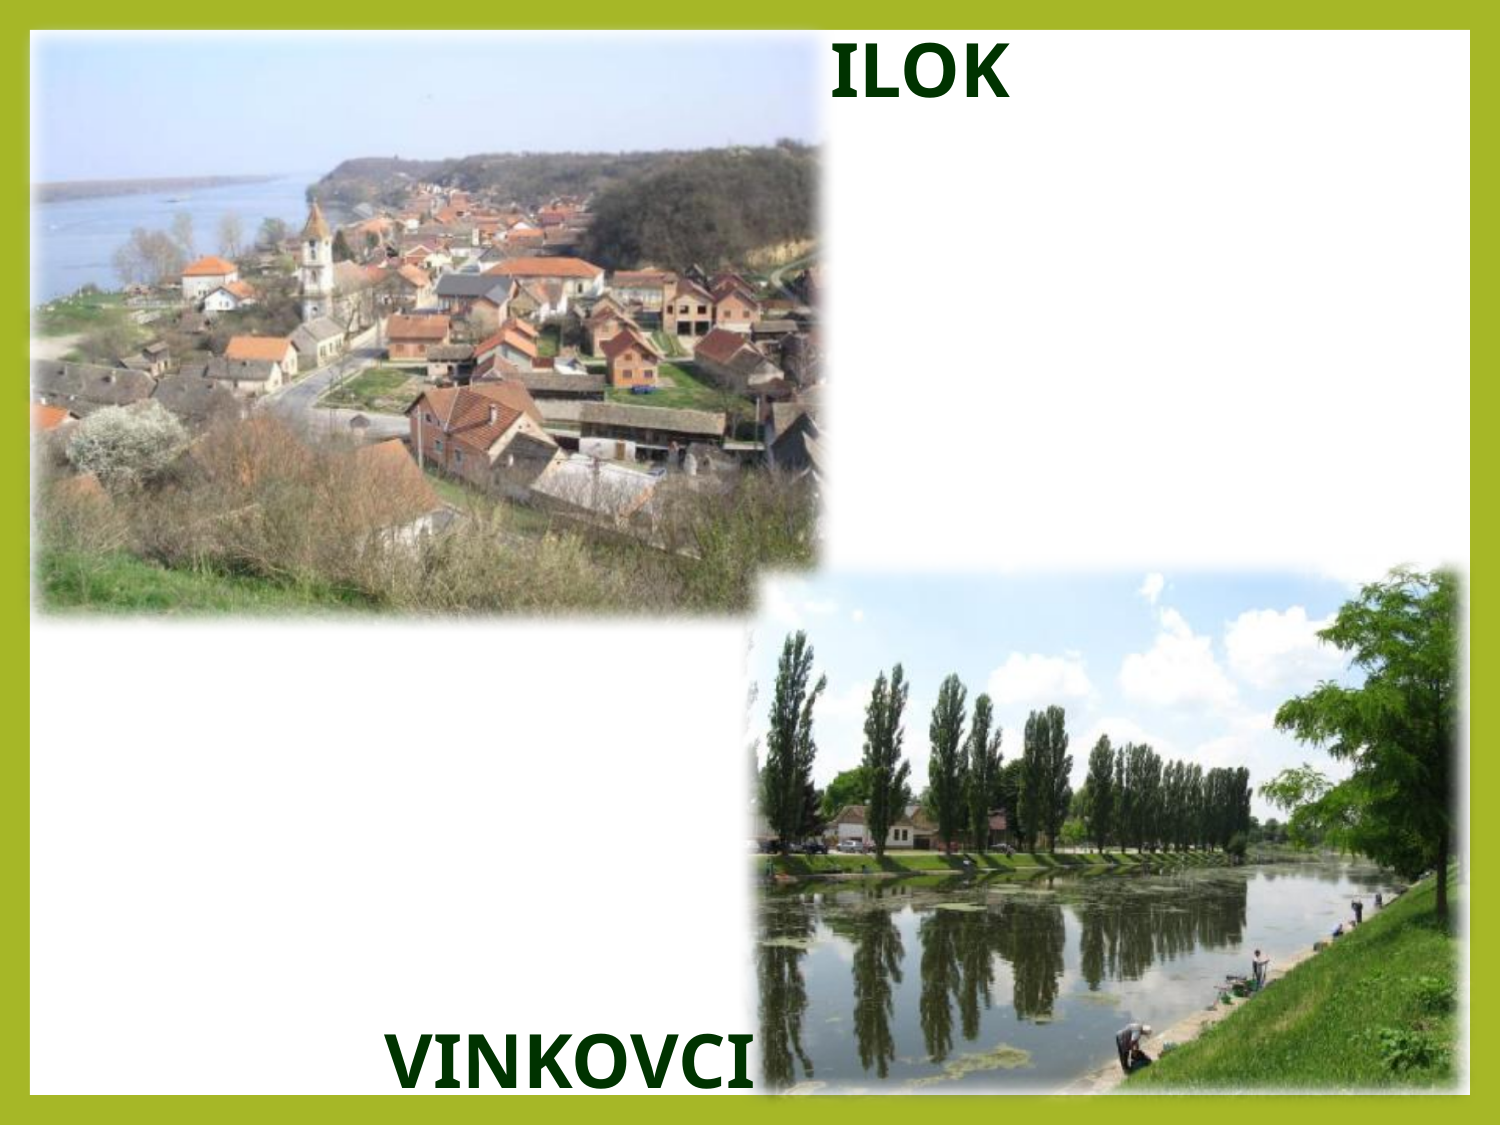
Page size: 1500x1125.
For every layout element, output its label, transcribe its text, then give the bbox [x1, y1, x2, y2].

text_box VINKOVCI [384, 1013, 732, 1104]
text_box ILOK [841, 22, 1011, 114]
picture [17, 18, 1477, 1108]
